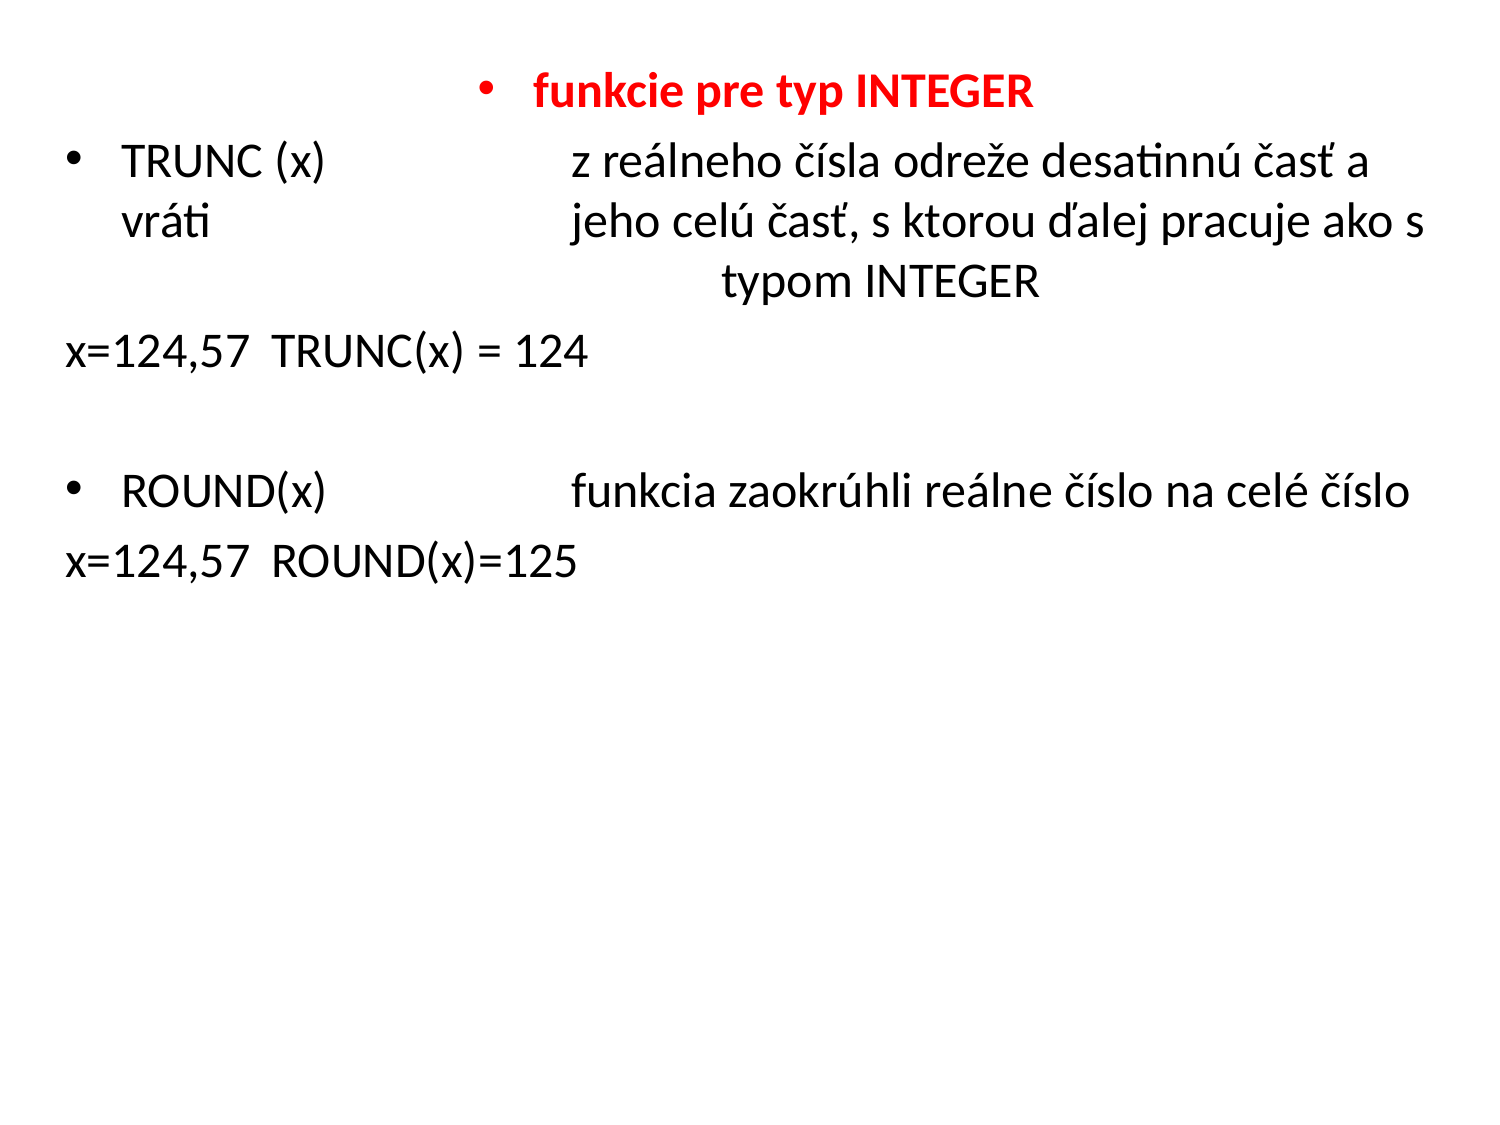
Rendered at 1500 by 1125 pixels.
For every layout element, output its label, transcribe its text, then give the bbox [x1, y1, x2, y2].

list funkcie pre typ INTEGER TRUNC (x) z reálneho čísla odreže desatinnú časť a vráti jeho celú časť, s ktorou ďalej pracuje ako s typom INTEGER x=124,57 TRUNC(x) = 124 ROUND(x) funkcia zaokrúhli reálne číslo na celé číslo x=124,57 ROUND(x)=125 [50, 50, 1463, 1088]
